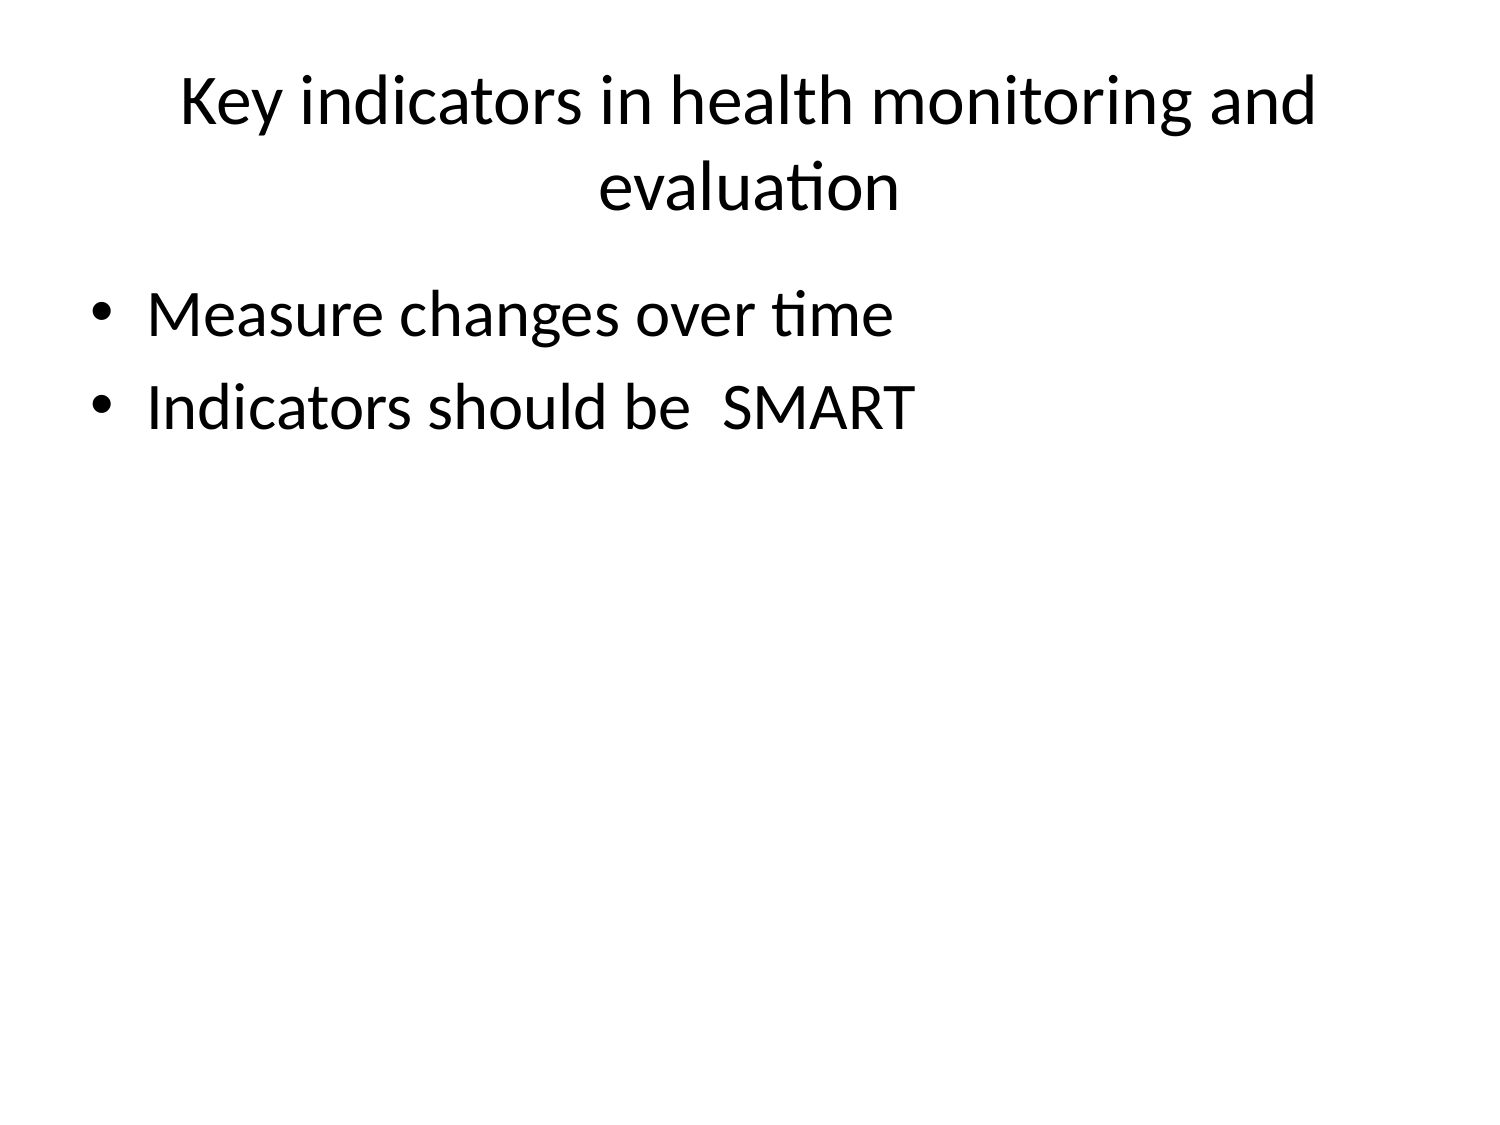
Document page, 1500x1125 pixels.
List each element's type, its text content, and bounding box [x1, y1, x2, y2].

list Measure changes over time Indicators should be SMART [75, 262, 1425, 1005]
title Key indicators in health monitoring and evaluation [75, 45, 1425, 233]
